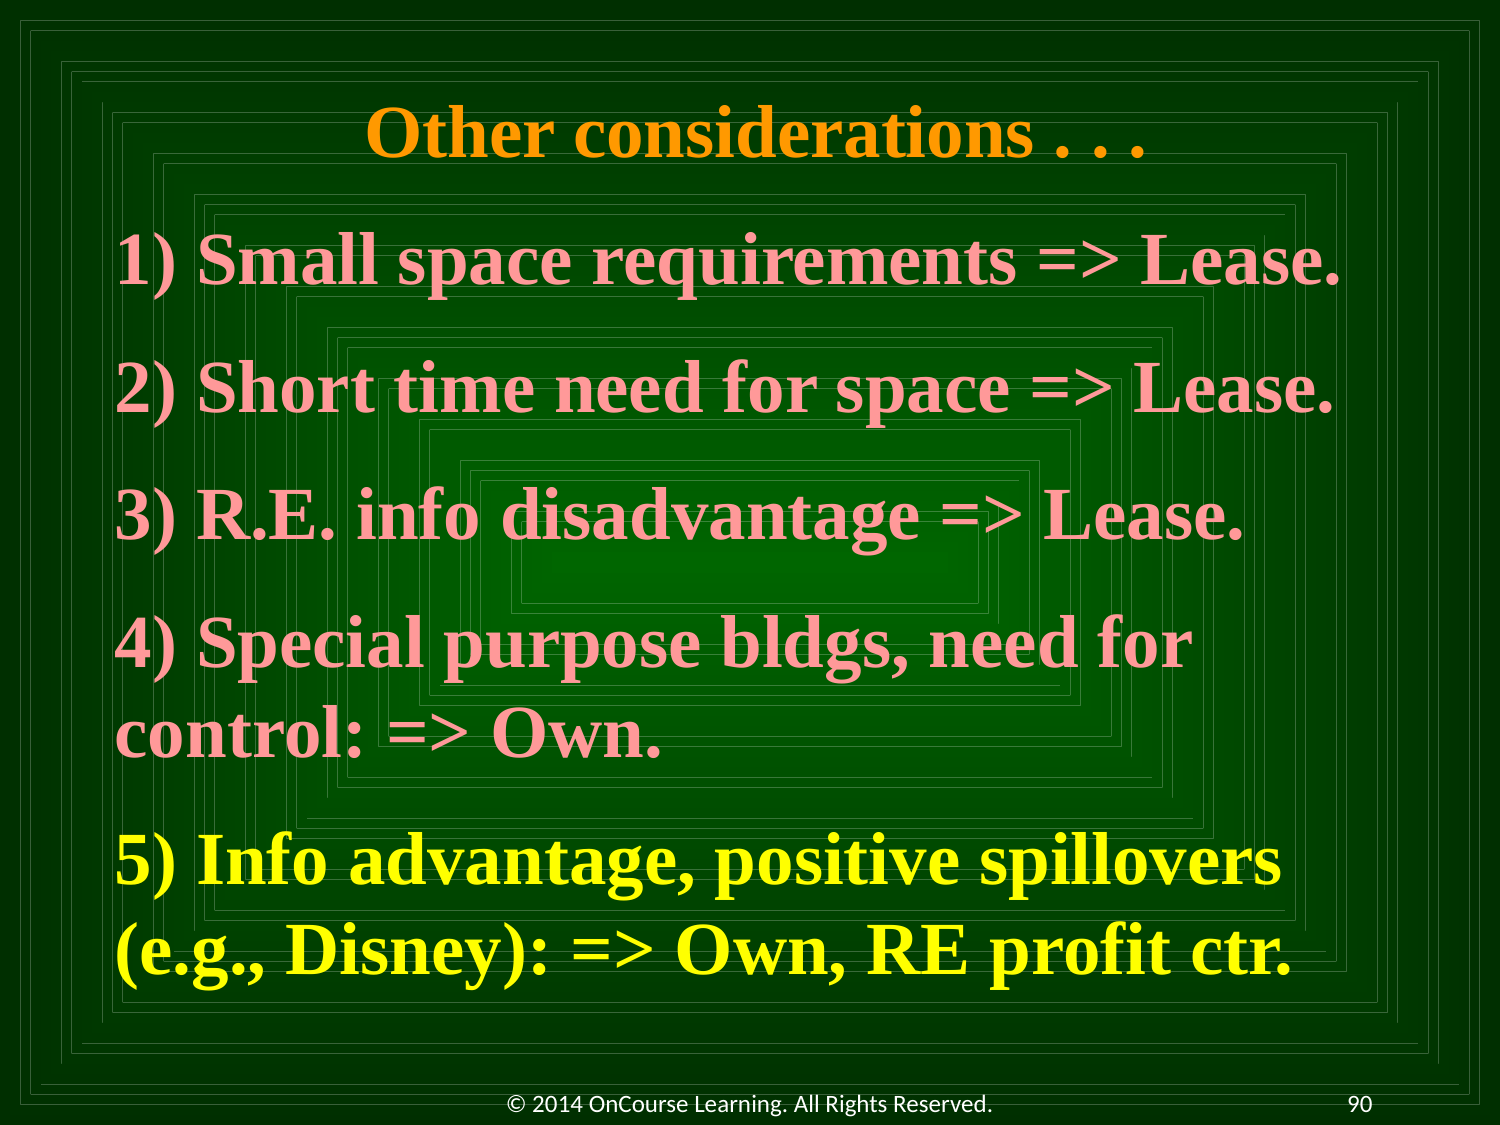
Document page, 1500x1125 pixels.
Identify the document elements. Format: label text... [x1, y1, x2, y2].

footer © 2014 OnCourse Learning. All Rights Reserved. [450, 1050, 1050, 1125]
text_box Other considerations . . . 1) Small space requirements => Lease. 2) Short time need for space => Lease. 3) R.E. info disadvantage => Lease. 4) Special purpose bldgs, need for control: => Own. 5) Info advantage, positive spillovers (e.g., Disney): => Own, RE profit ctr. [99, 75, 1413, 998]
slide_number 90 [1074, 1050, 1388, 1125]
